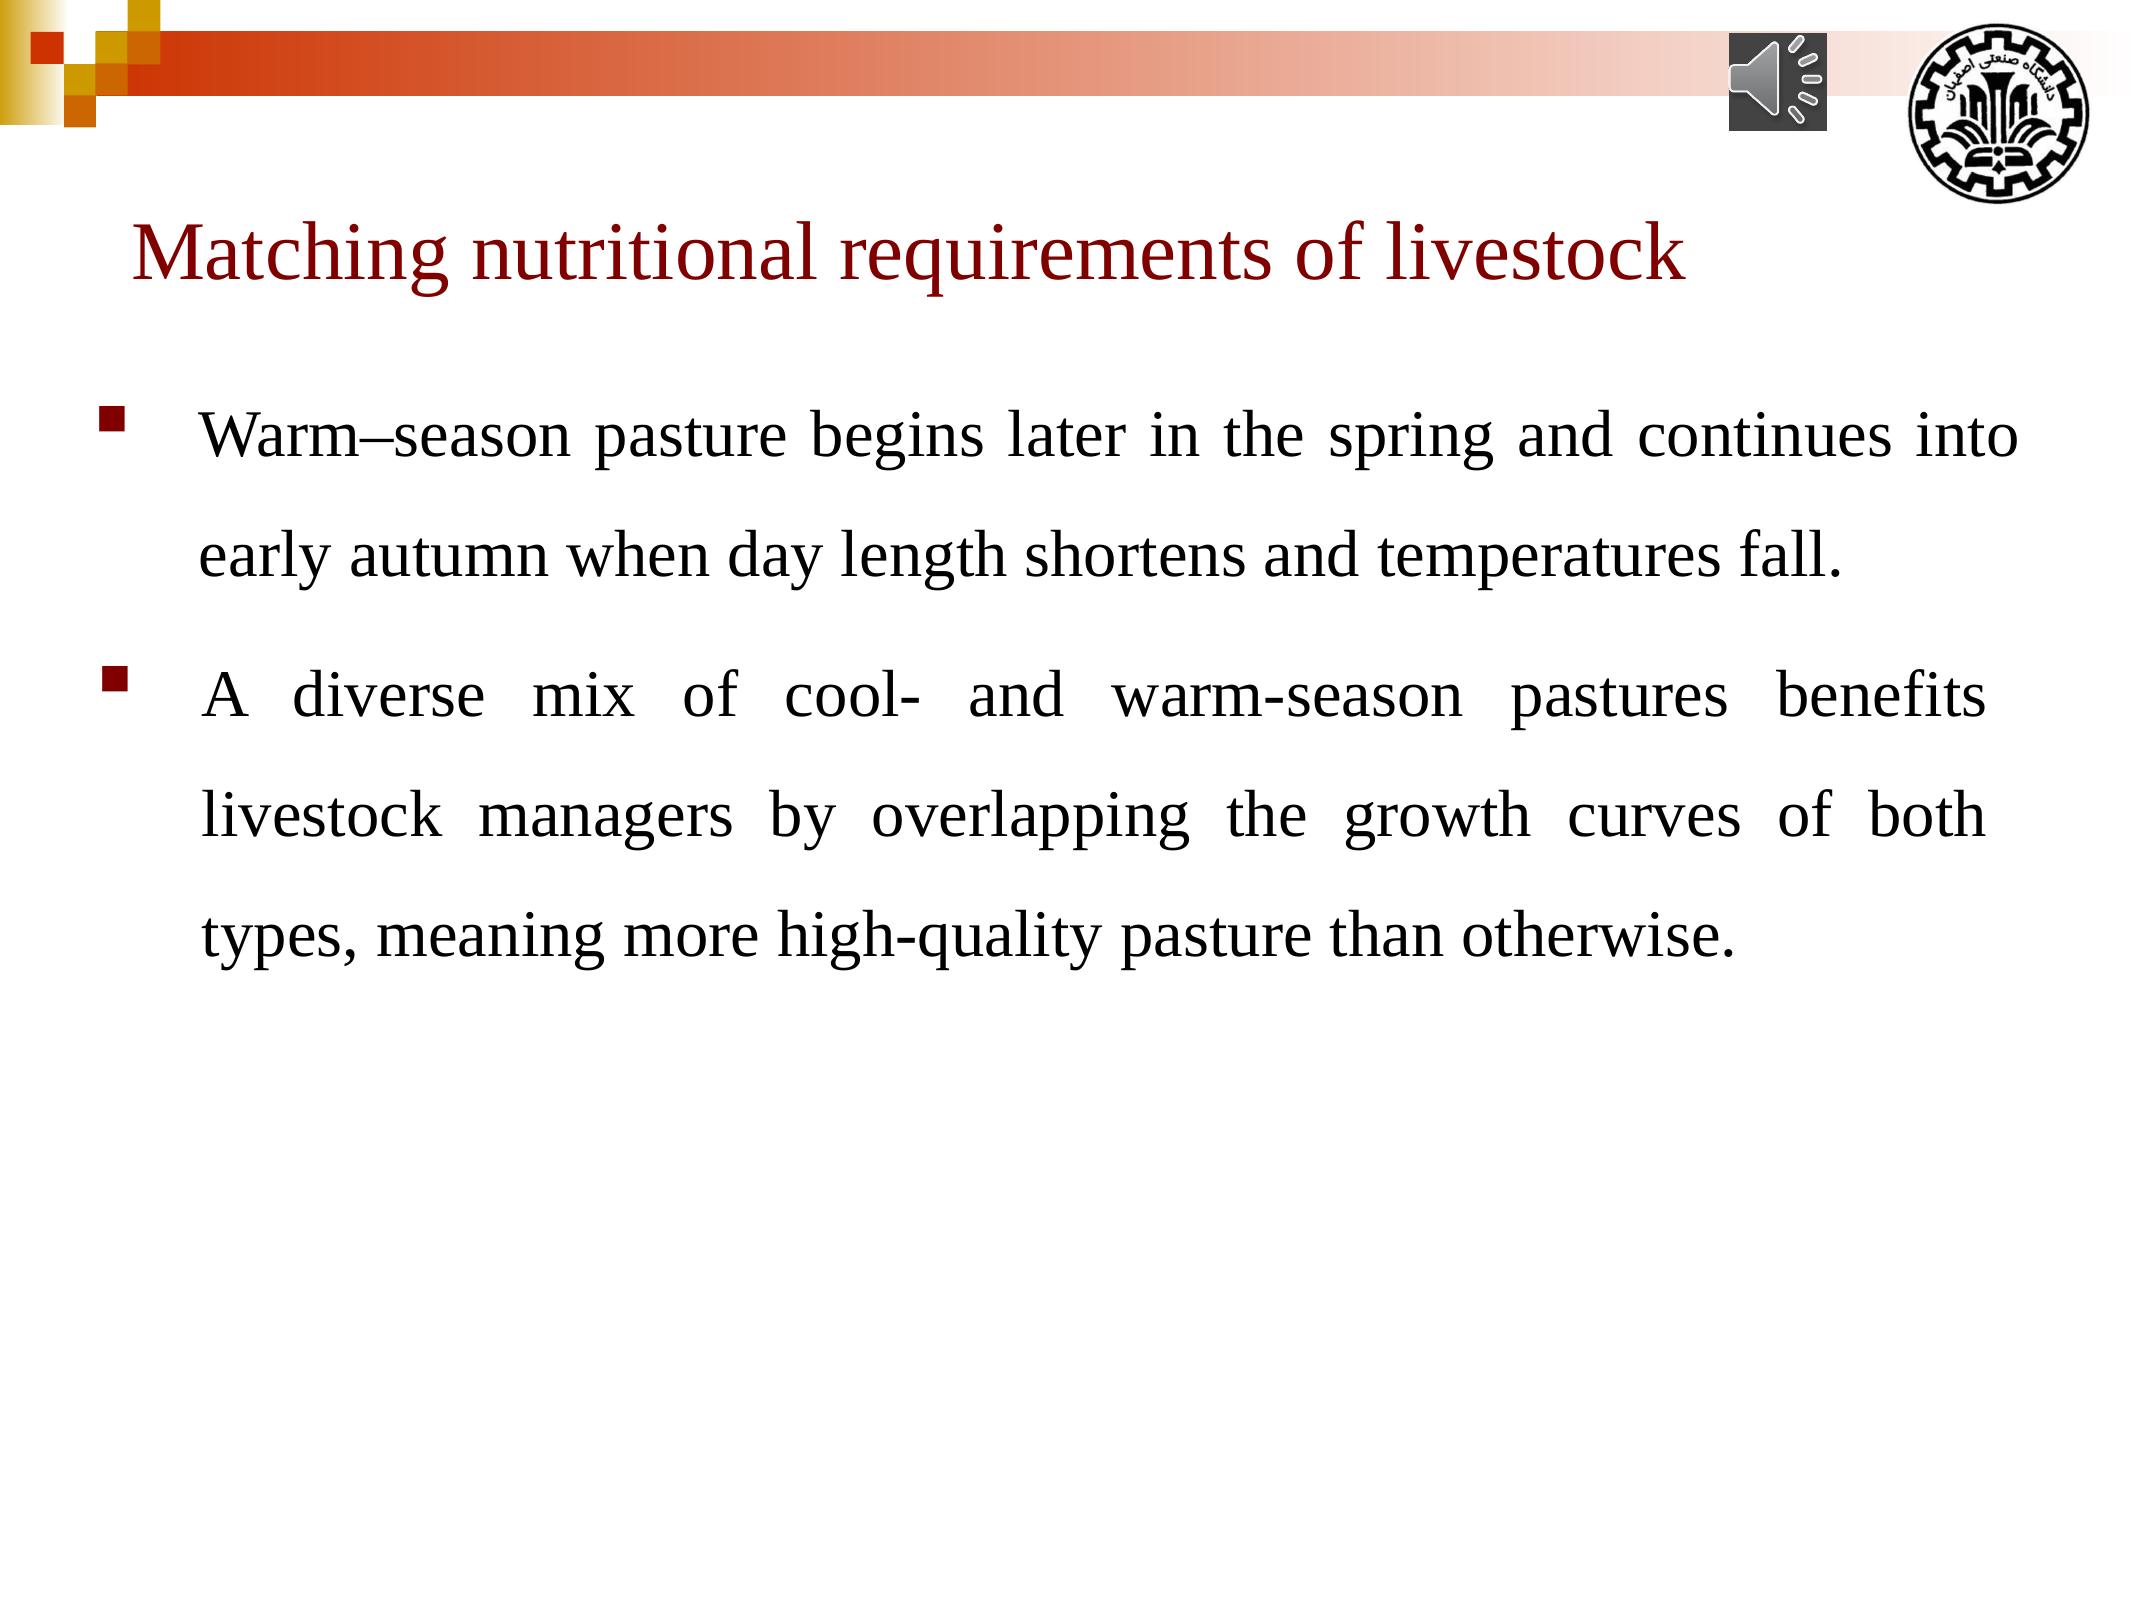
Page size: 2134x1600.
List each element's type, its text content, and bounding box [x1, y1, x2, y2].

picture [1727, 31, 1829, 133]
picture [1905, 20, 2093, 207]
text_box Warm–season pasture begins later in the spring and continues into early autumn when day length shortens and temperatures fall. [71, 339, 2045, 601]
text_box Matching nutritional requirements of livestock [109, 185, 2022, 339]
text_box A diverse mix of cool- and warm-season pastures benefits livestock managers by overlapping the growth curves of both types, meaning more high-quality pasture than otherwise. [73, 599, 2012, 1101]
